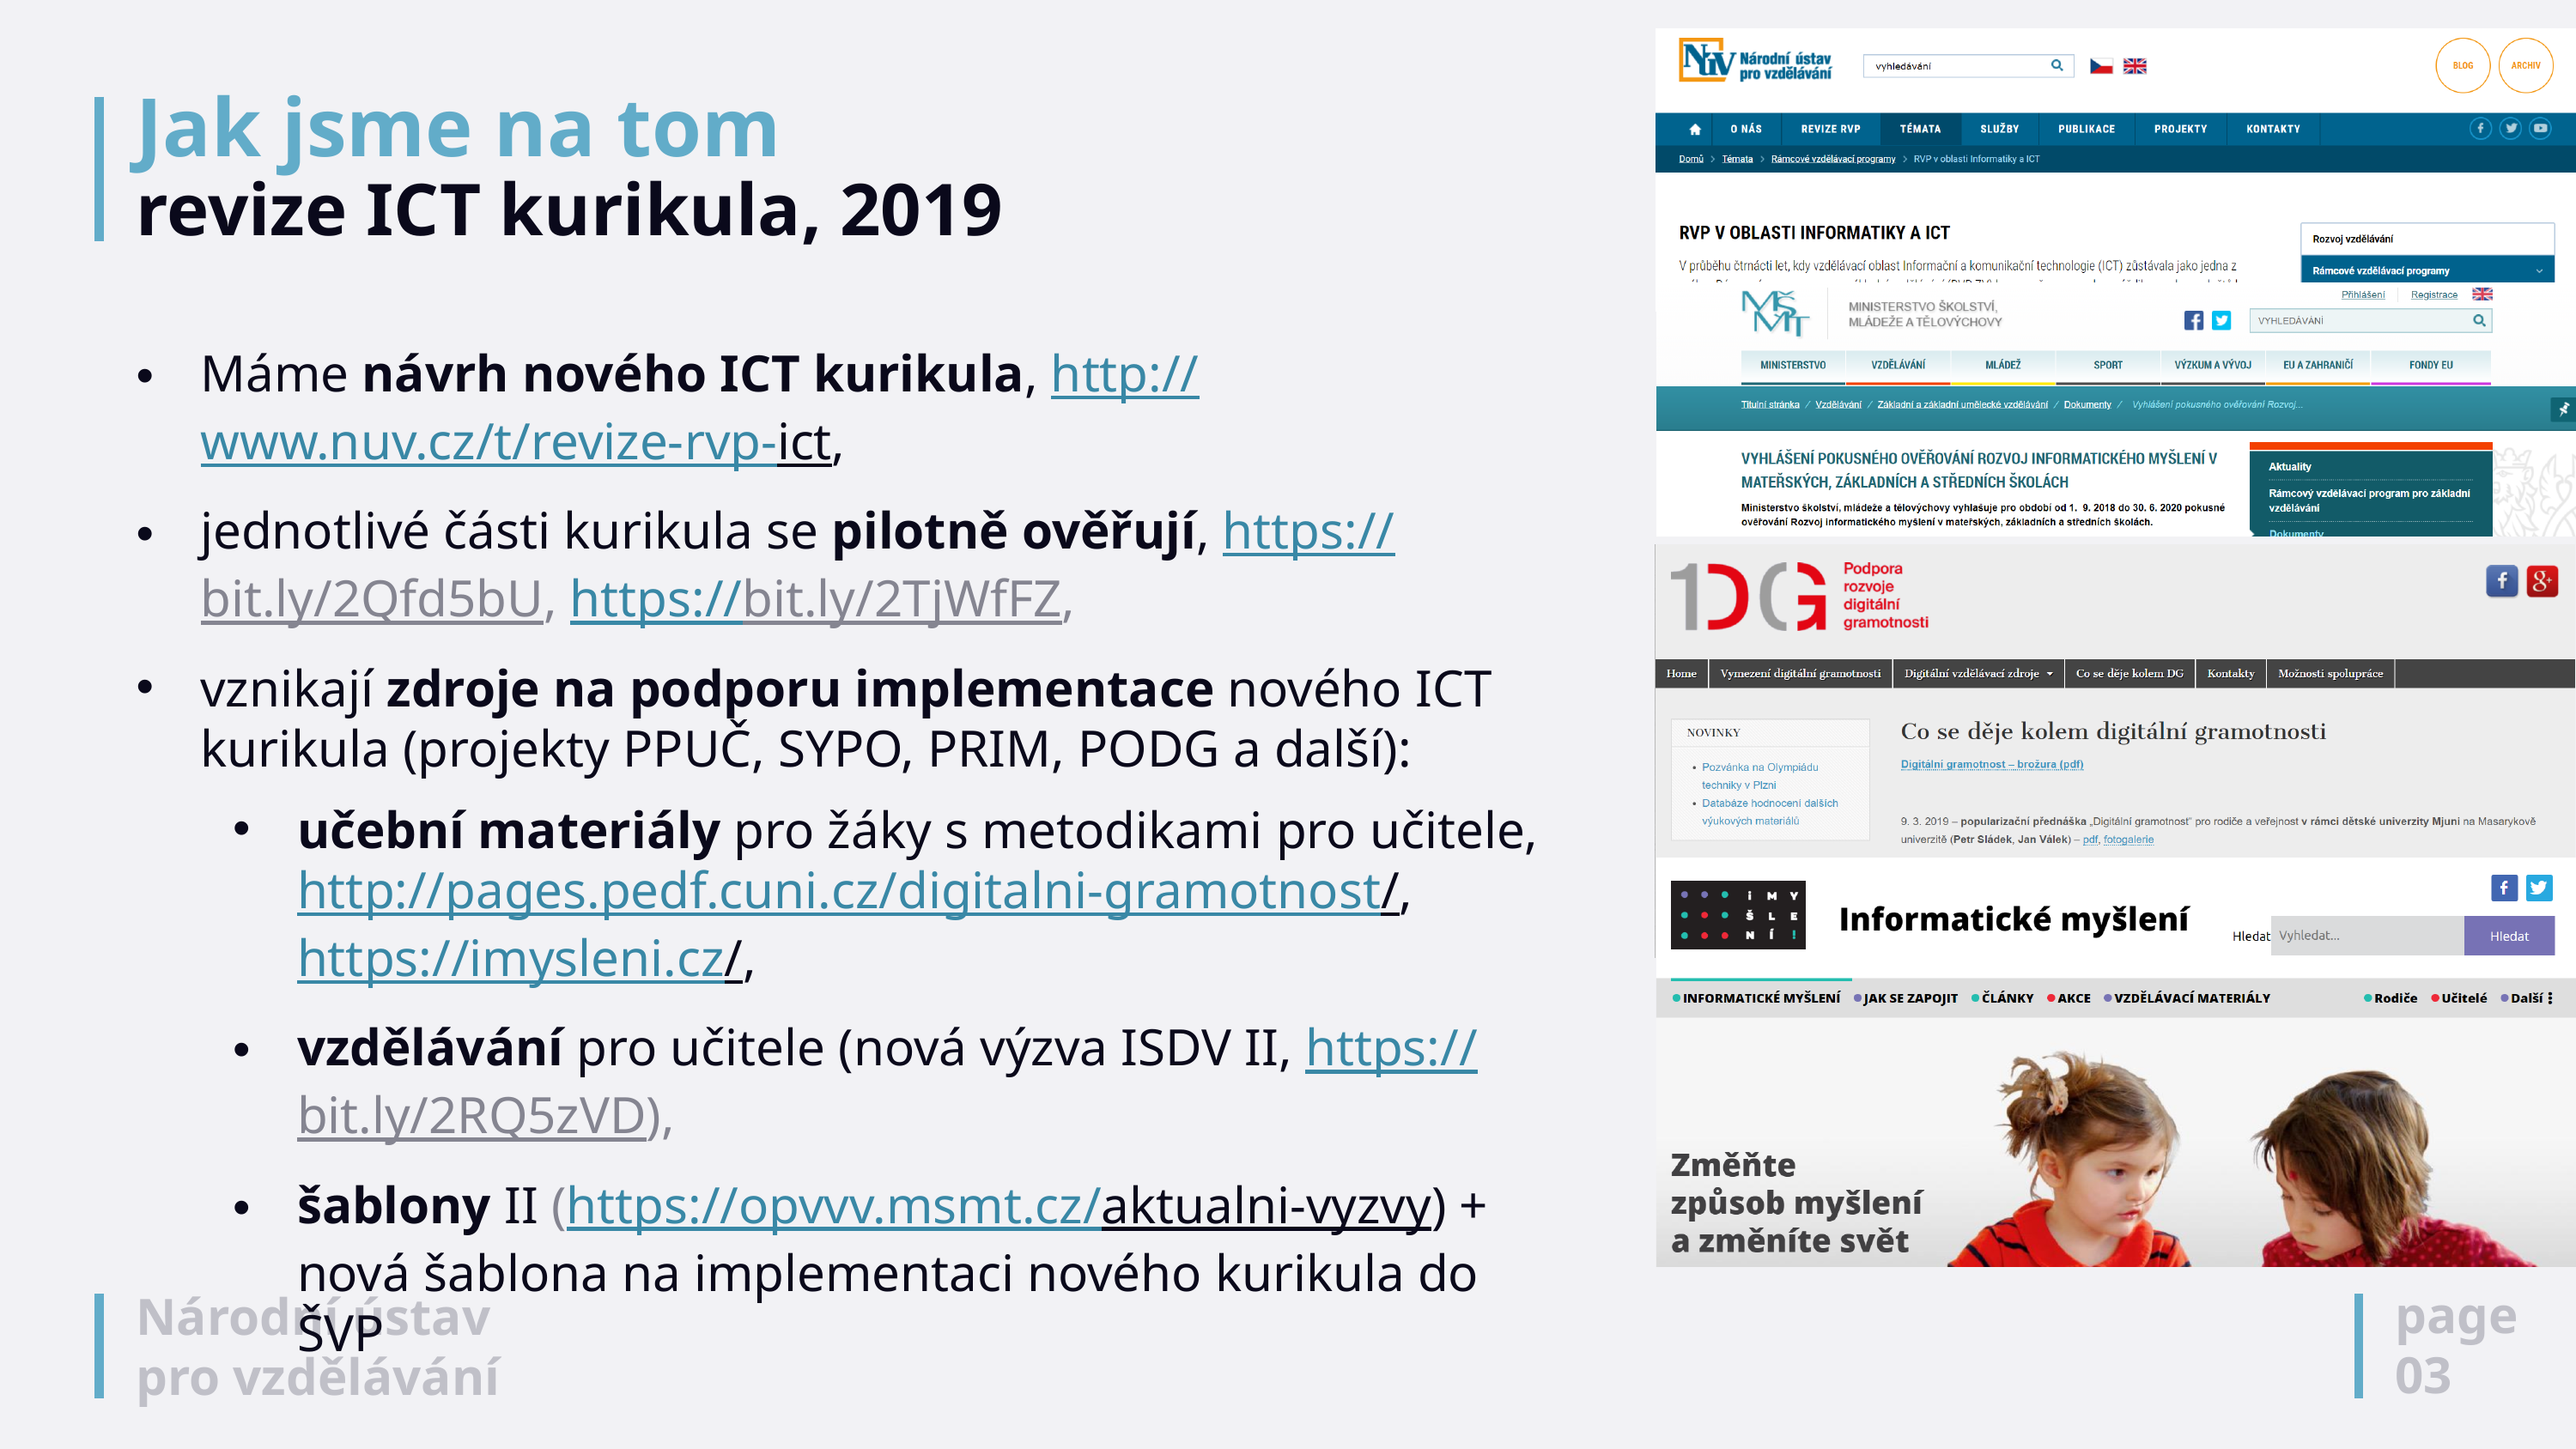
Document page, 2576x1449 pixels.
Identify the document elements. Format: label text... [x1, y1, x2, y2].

picture [2288, 125, 2293, 132]
picture [2008, 125, 2012, 132]
picture [1857, 158, 1863, 163]
picture [2478, 123, 2482, 132]
picture [2059, 125, 2063, 132]
picture [1656, 28, 2576, 112]
picture [1832, 158, 1841, 162]
slide_number page 03 [2383, 1277, 2576, 1412]
picture [1999, 155, 2011, 161]
picture [1901, 125, 1905, 132]
picture [2262, 125, 2273, 132]
picture [1923, 125, 1927, 132]
picture [1950, 155, 1957, 161]
picture [1691, 124, 1700, 135]
picture [1656, 173, 2576, 537]
picture [2195, 125, 2200, 132]
picture [1852, 125, 1860, 132]
picture [2177, 125, 2191, 132]
picture [1818, 158, 1825, 162]
picture [2506, 124, 2517, 132]
picture [1908, 124, 1911, 132]
picture [2096, 125, 2101, 132]
picture [1655, 544, 2576, 1267]
picture [2535, 124, 2547, 132]
picture [1742, 125, 1747, 132]
title Jak jsme na tom revize ICT kurikula, 2019 [123, 80, 1656, 337]
picture [1809, 125, 1820, 132]
picture [1914, 125, 1920, 132]
picture [2067, 125, 2077, 132]
picture [1848, 125, 1852, 132]
picture [1728, 158, 1736, 162]
picture [1929, 125, 1934, 132]
picture [2104, 125, 2114, 132]
picture [1776, 158, 1783, 162]
text_box Máme návrh nového ICT kurikula, http://www.nuv.cz/t/revize-rvp-ict, jednotlivé části kurikula se pilotně ověřují, https://bit.ly/2Qfd5bU, https://bit.ly/2TjWfFZ, vznikají zdroje na podporu implementace nového ICT kurikula (projekty PPUČ, SYPO, PRIM, PODG a další): učební materiály pro žáky s metodikami pro učitele, http://pages.pedf.cuni.cz/digitalni-gramotnost/, https://imysleni.cz/, vzdělávání pro učitele (nová výzva ISDV II, https://bit.ly/2RQ5zVD), šablony II (https://opvvv.msmt.cz/aktualni-vyzvy) + nová šablona na implementaci nového kurikula do ŠVP [123, 335, 1567, 1449]
picture [2281, 125, 2286, 132]
